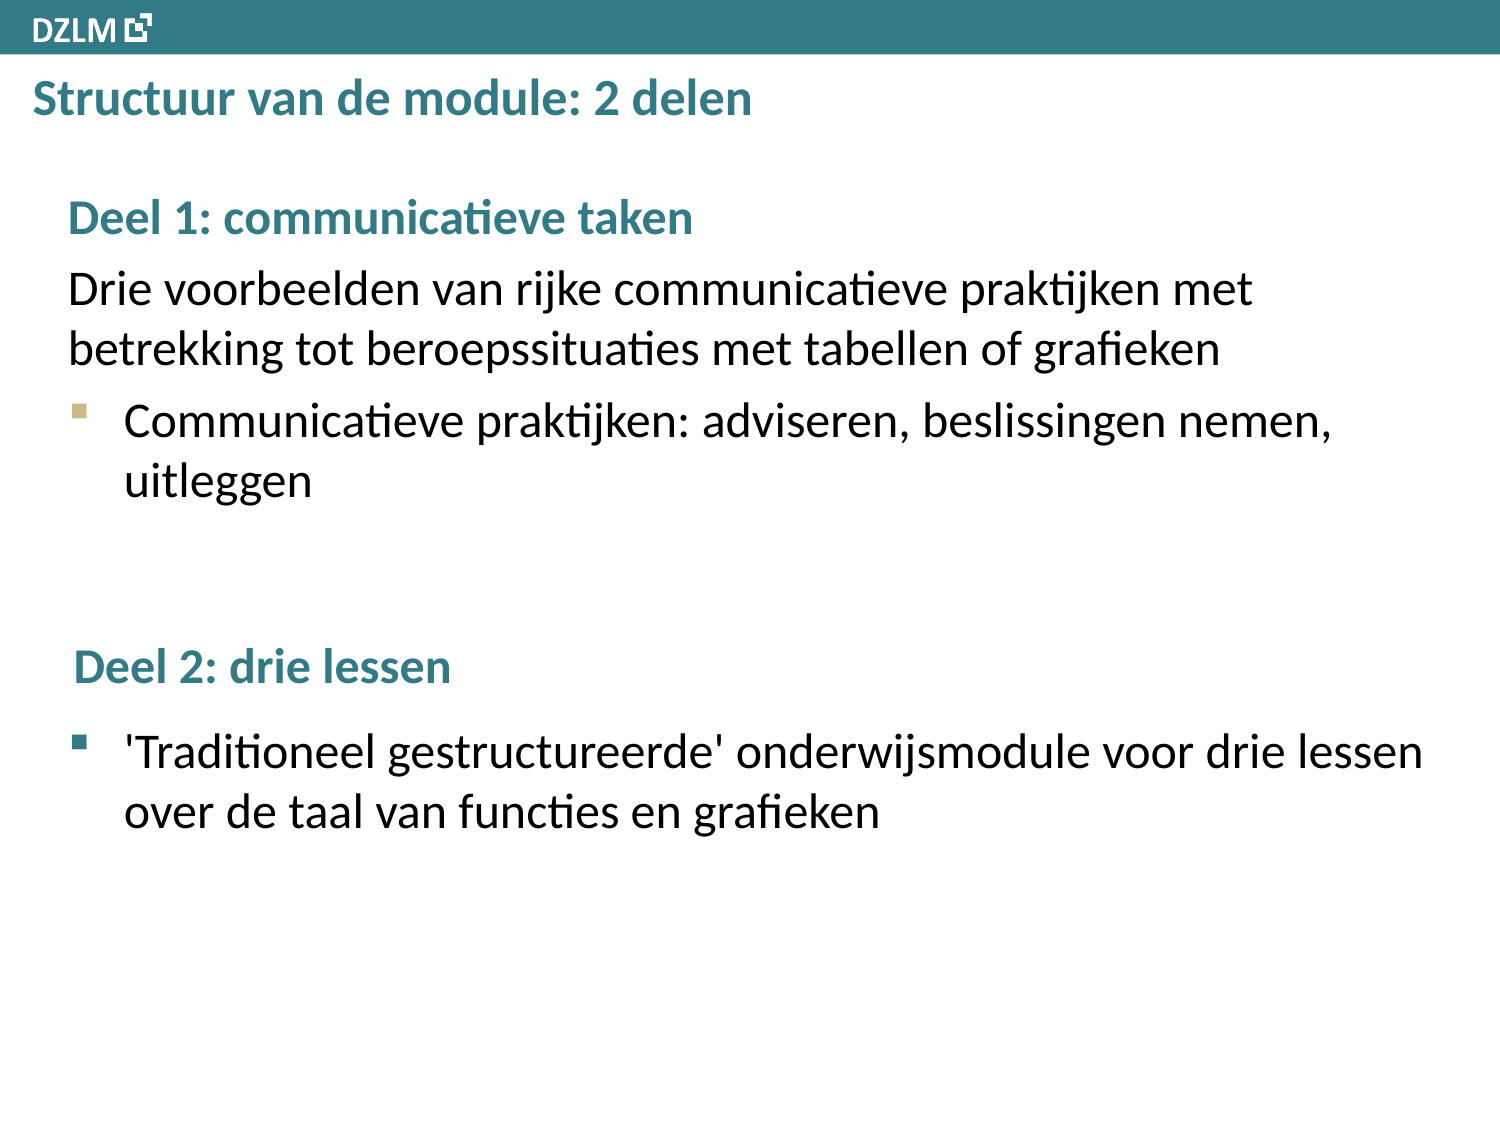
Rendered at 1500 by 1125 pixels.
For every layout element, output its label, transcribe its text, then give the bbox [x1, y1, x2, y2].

text_box Deel 2: drie lessen [58, 633, 1442, 681]
list Deel 1: communicatieve taken [52, 184, 1436, 232]
list Drie voorbeelden van rijke communicatieve praktijken met betrekking tot beroepssituaties met tabellen of grafieken Communicatieve praktijken: adviseren, beslissingen nemen, uitleggen [52, 255, 1448, 1012]
text_box 'Traditioneel gestructureerde' onderwijsmodule voor drie lessen over de taal van functies en grafieken [53, 718, 1447, 939]
title Structuur van de module: 2 delen [17, 54, 1471, 136]
